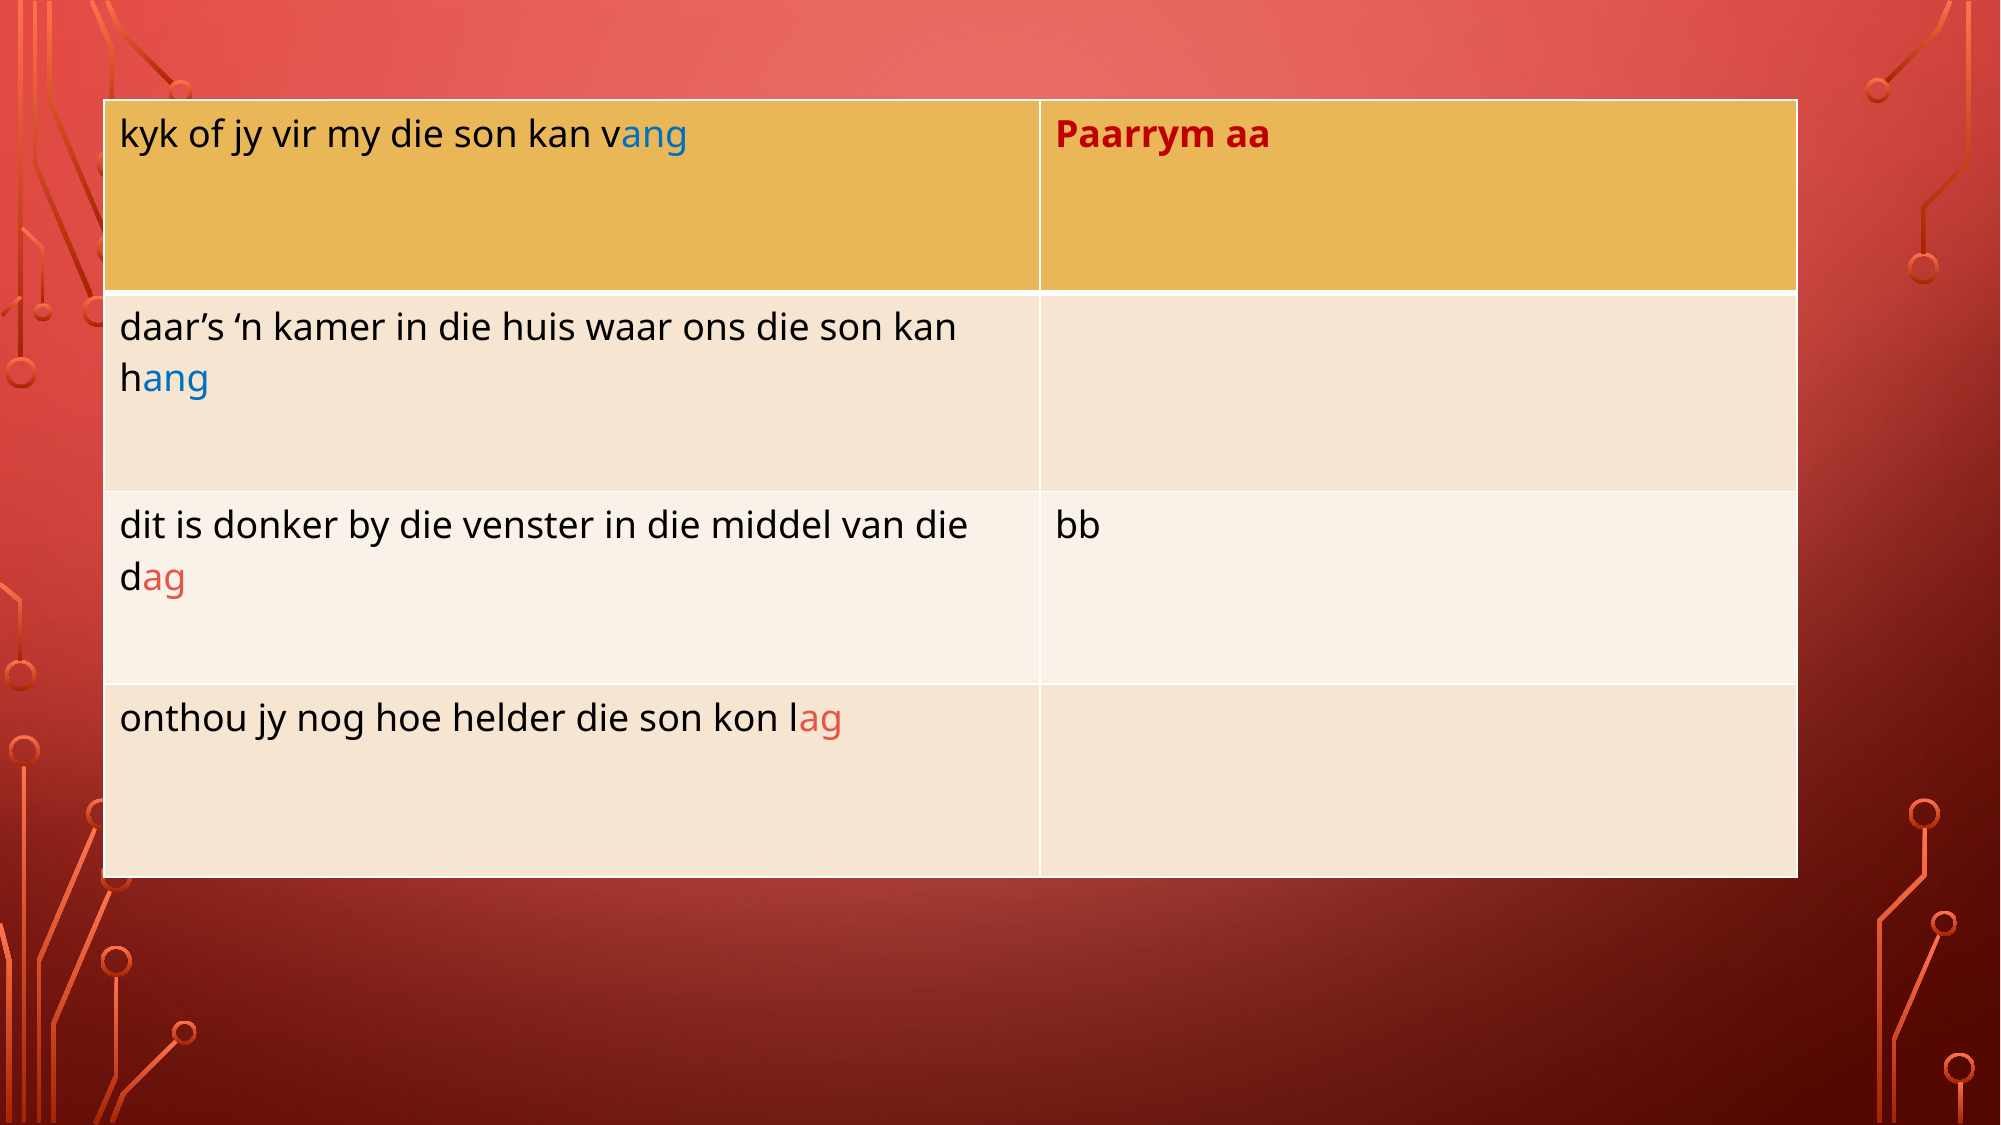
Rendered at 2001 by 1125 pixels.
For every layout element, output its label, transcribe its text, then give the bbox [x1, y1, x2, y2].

table_cell dit is donker by die venster in die middel van die dag [105, 492, 1039, 683]
table_header kyk of jy vir my die son kan vang [105, 101, 1039, 290]
table_cell onthou jy nog hoe helder die son kon lag [105, 685, 1039, 876]
table_cell [1041, 296, 1796, 491]
table_header Paarrym aa [1041, 101, 1796, 290]
table_cell [1041, 685, 1796, 876]
table_cell bb [1041, 492, 1796, 683]
table_cell daar’s ‘n kamer in die huis waar ons die son kan hang [105, 296, 1039, 491]
